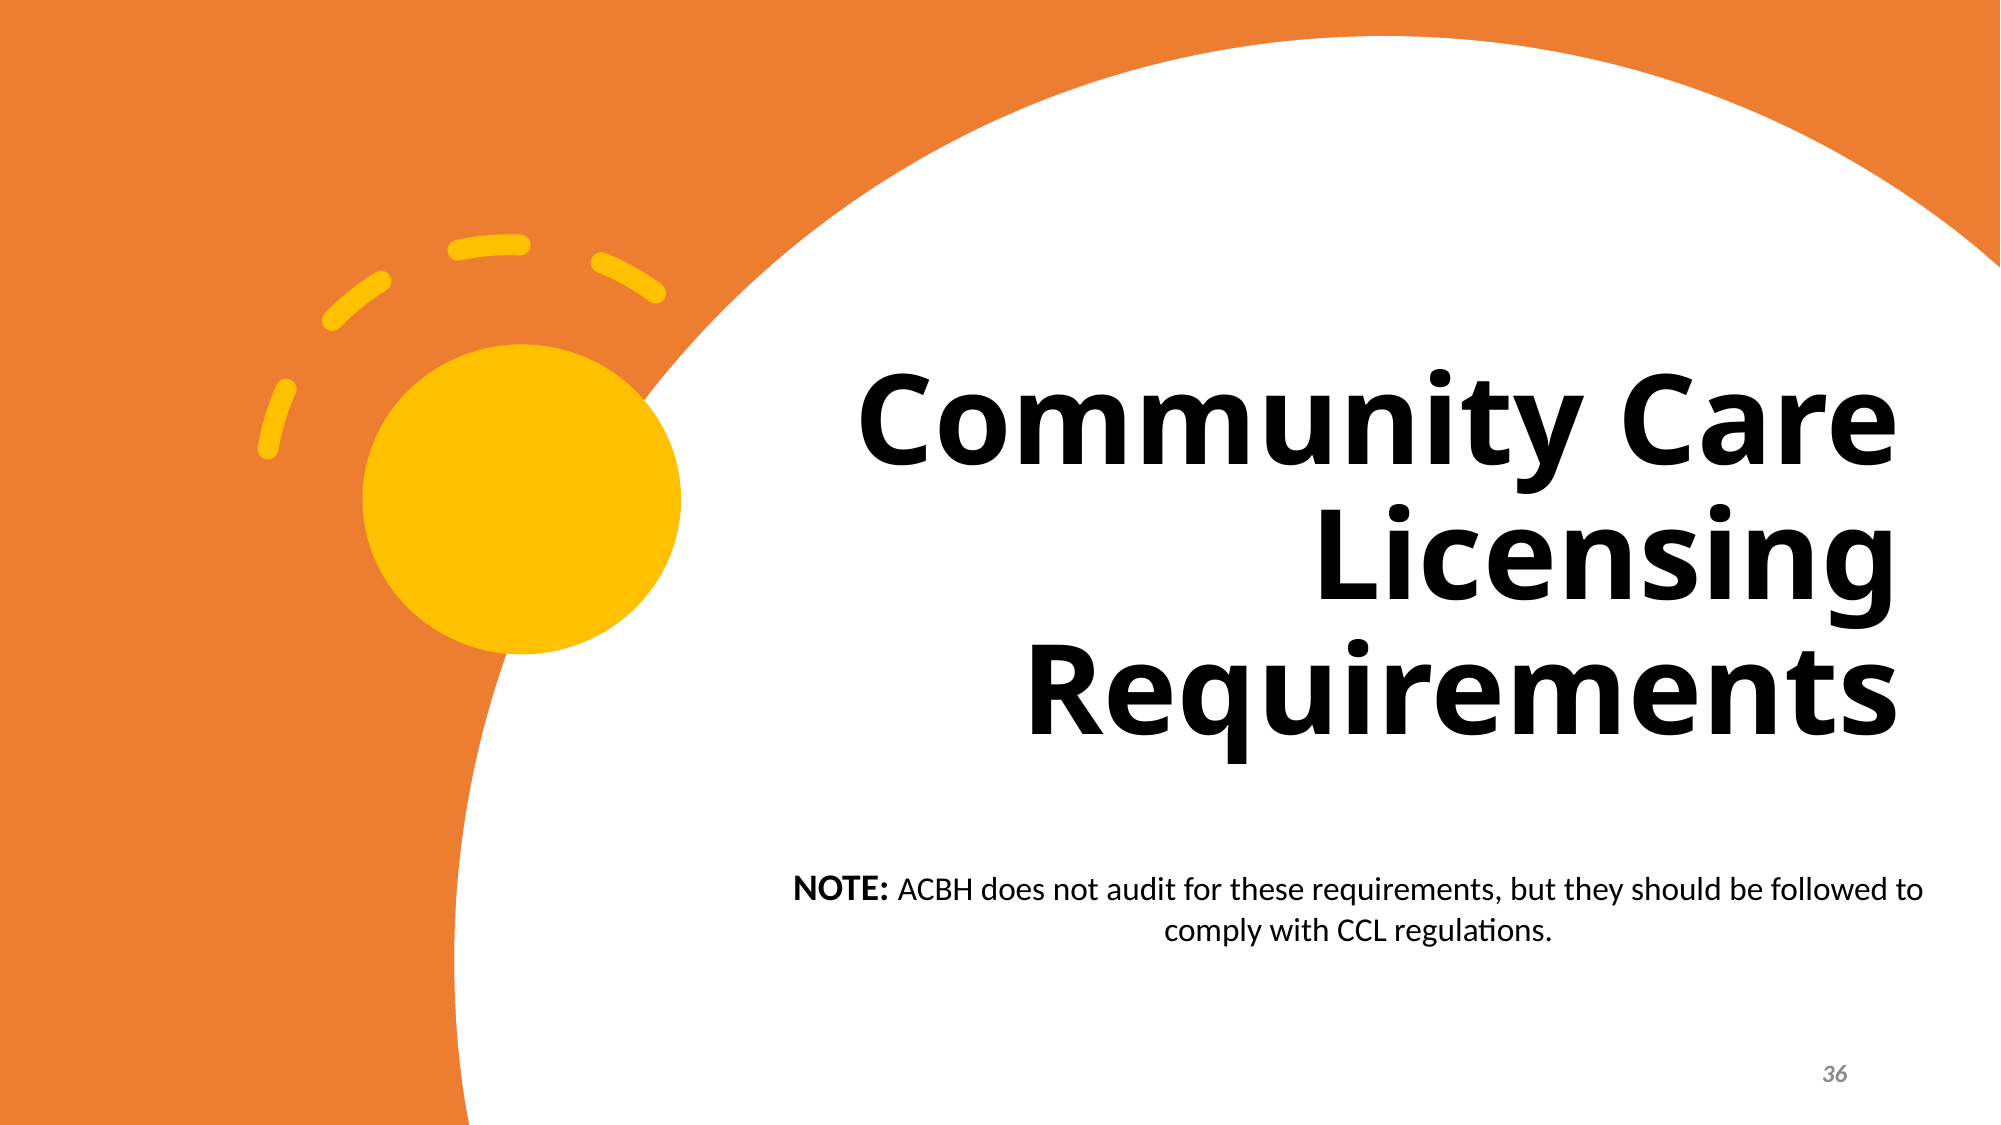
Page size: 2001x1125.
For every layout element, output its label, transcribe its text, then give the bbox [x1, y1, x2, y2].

text_box NOTE: ACBH does not audit for these requirements, but they should be followed to comply with CCL regulations. [732, 855, 1987, 956]
text_box [267, 244, 676, 490]
text_box [361, 373, 662, 656]
text_box [0, 0, 2000, 1125]
slide_number 36 [1412, 1042, 1863, 1103]
title Community Care Licensing Requirements [662, 318, 1917, 770]
text_box [453, 35, 2000, 1125]
